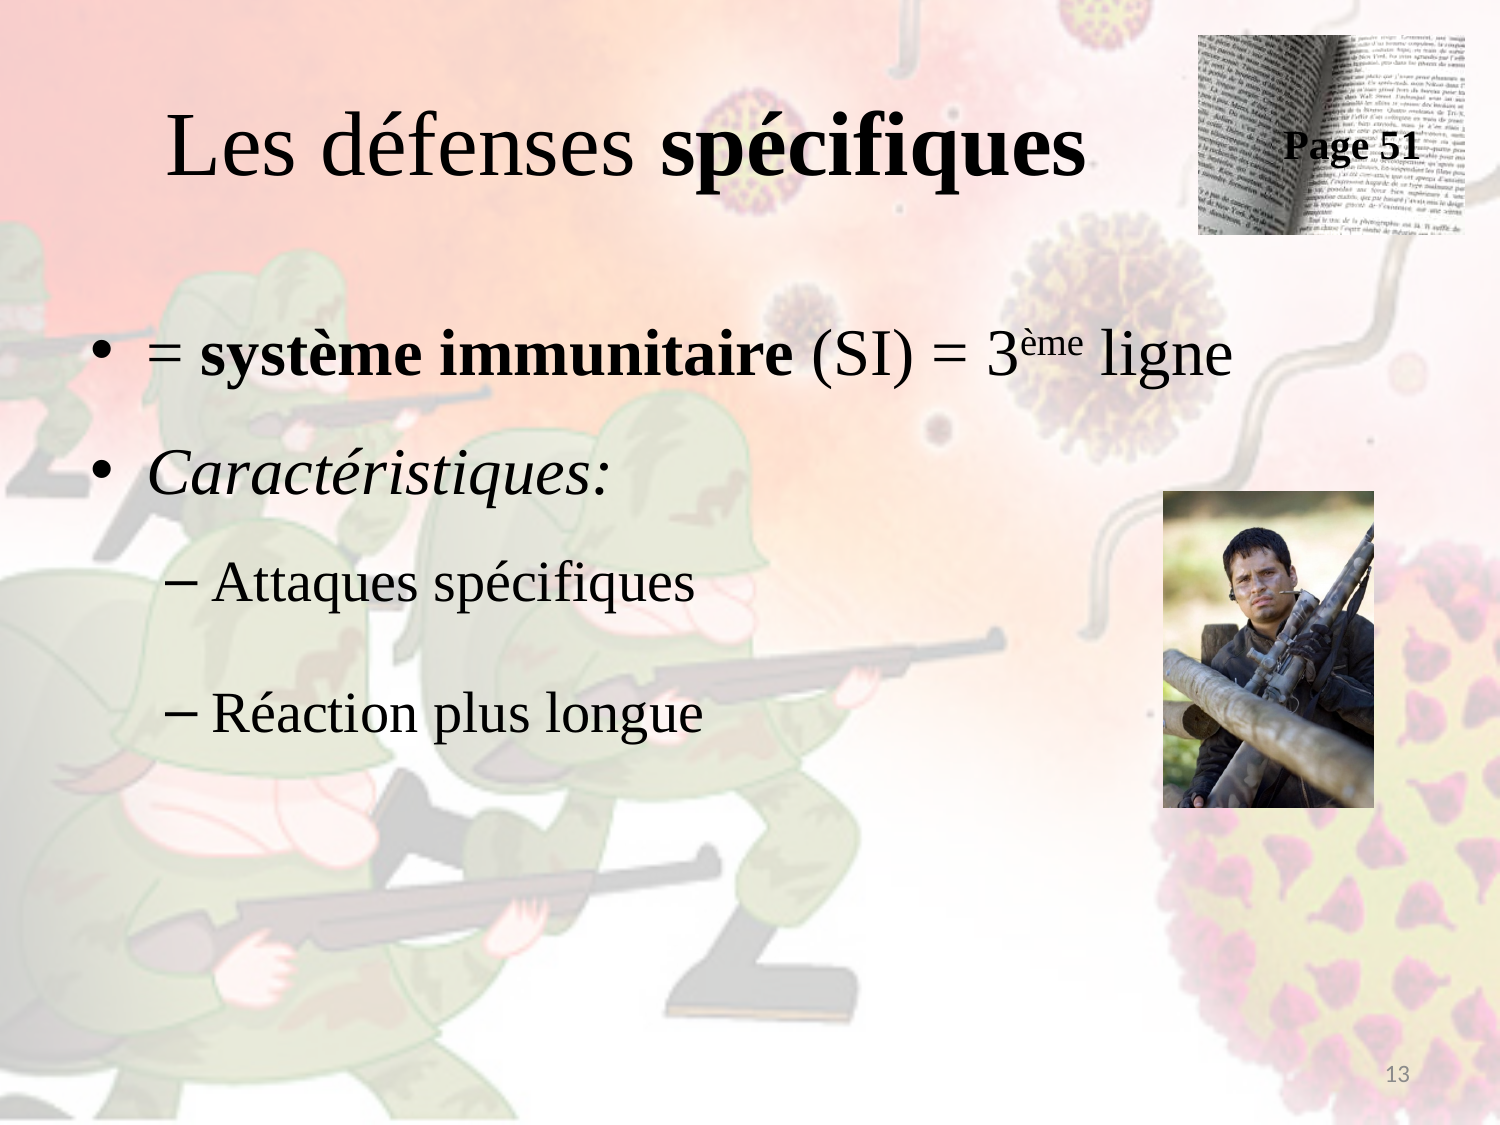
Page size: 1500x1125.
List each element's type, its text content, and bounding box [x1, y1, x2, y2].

picture [1198, 34, 1466, 235]
title Les défenses spécifiques [53, 45, 1193, 233]
picture [1163, 491, 1374, 809]
list = système immunitaire (SI) = 3ème ligne Caractéristiques: Attaques spécifiques Réaction plus longue [75, 262, 1425, 1012]
slide_number 13 [1074, 1042, 1425, 1103]
